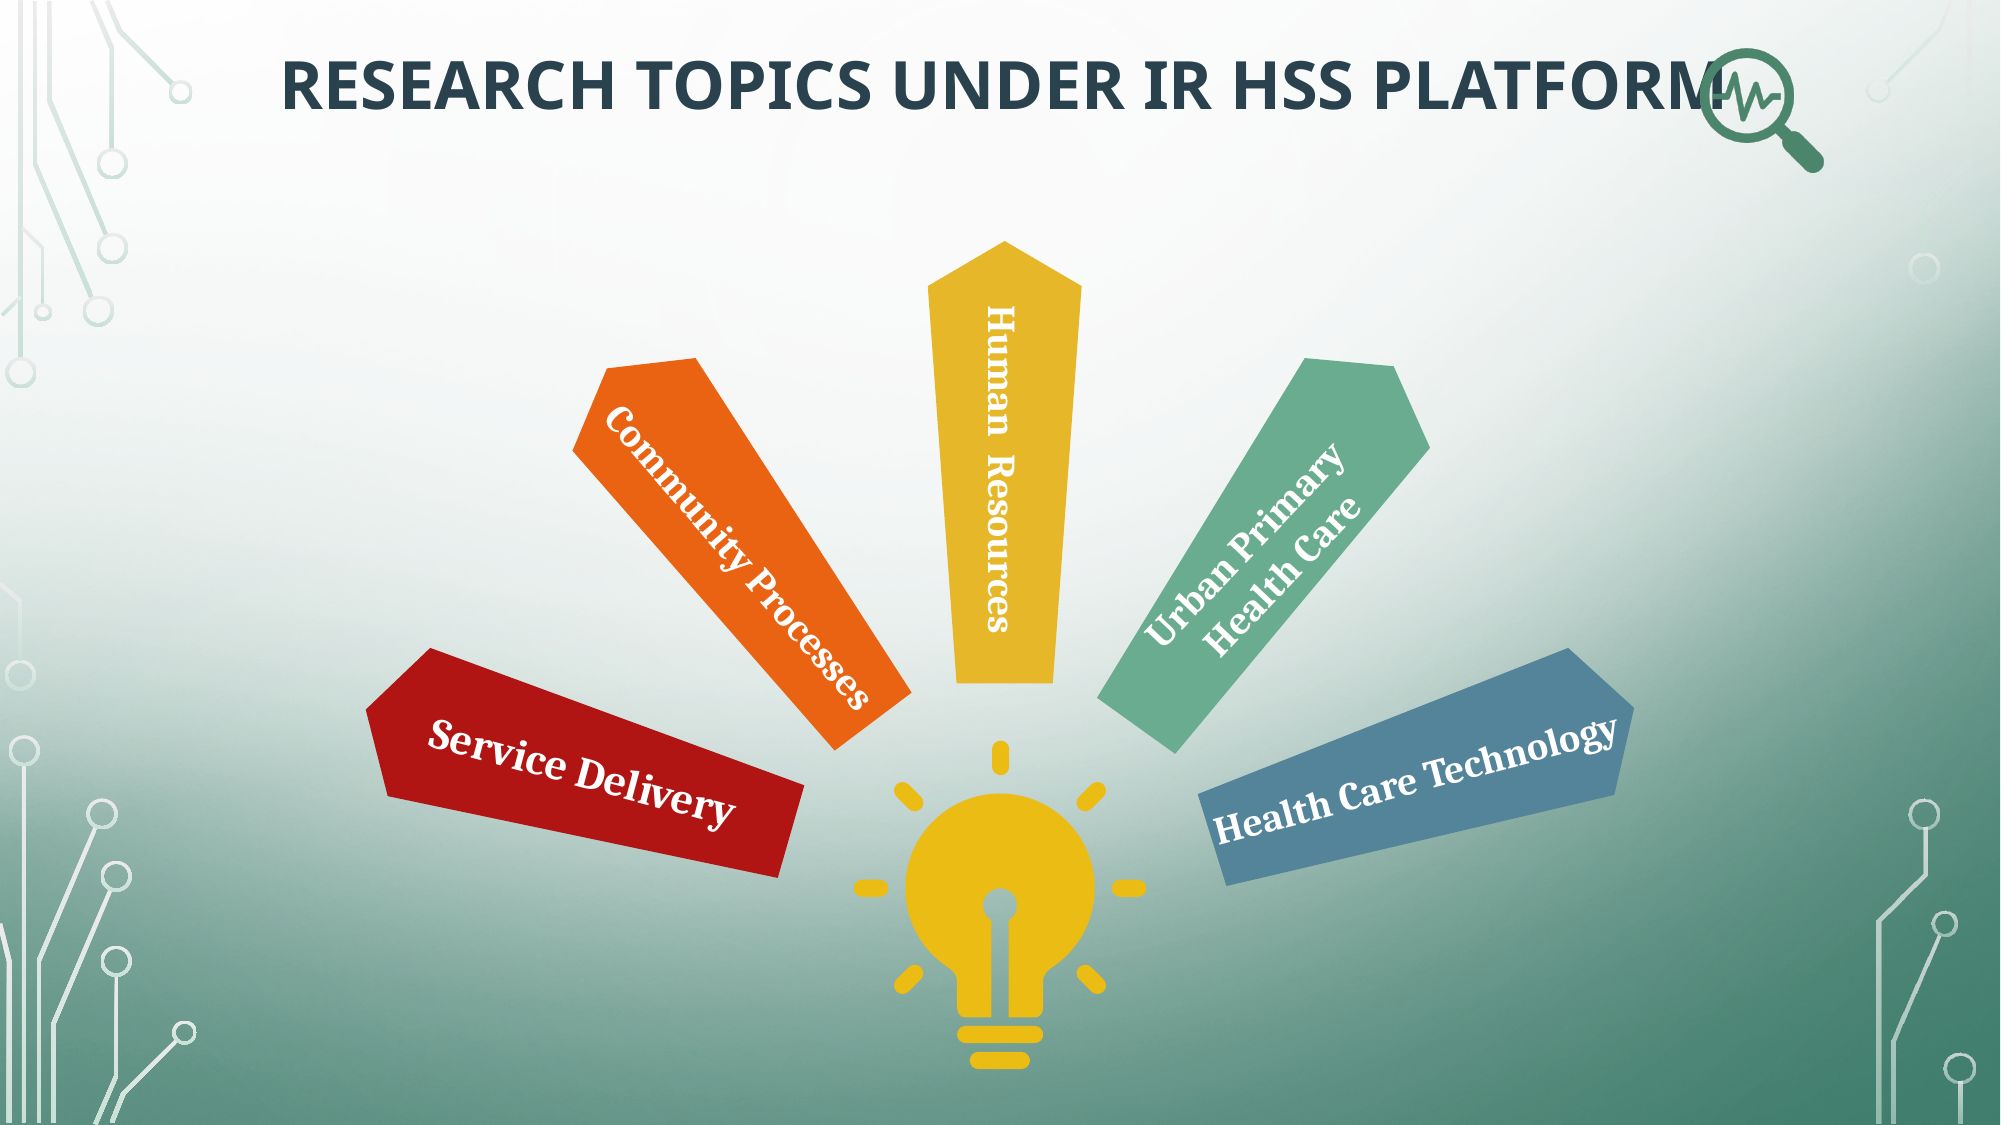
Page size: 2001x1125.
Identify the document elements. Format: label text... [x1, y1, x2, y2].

text_box [927, 241, 1082, 684]
text_box [1111, 879, 1147, 897]
text_box RESEARCH TOPICS under IR HSS platform [264, 35, 1686, 131]
text_box [992, 740, 1010, 776]
text_box Community Processes [581, 377, 903, 735]
text_box [1076, 964, 1106, 995]
text_box [1218, 754, 1624, 887]
picture [1686, 35, 1838, 186]
text_box [893, 782, 924, 812]
text_box Service Delivery [408, 693, 760, 848]
text_box [905, 793, 1095, 1018]
text_box [1628, 702, 1635, 718]
text_box Health Care Technology [1191, 688, 1640, 865]
text_box [1096, 563, 1335, 754]
text_box Urban Primary Health Care [1118, 407, 1410, 706]
text_box [893, 964, 924, 995]
text_box [957, 1025, 1044, 1044]
text_box [572, 423, 857, 751]
text_box [969, 1051, 1030, 1070]
text_box [589, 358, 912, 734]
text_box [853, 879, 889, 897]
text_box [1197, 647, 1615, 802]
text_box [365, 647, 805, 878]
text_box Human Resources [972, 290, 1036, 650]
text_box [1076, 782, 1106, 812]
text_box [1175, 358, 1431, 569]
